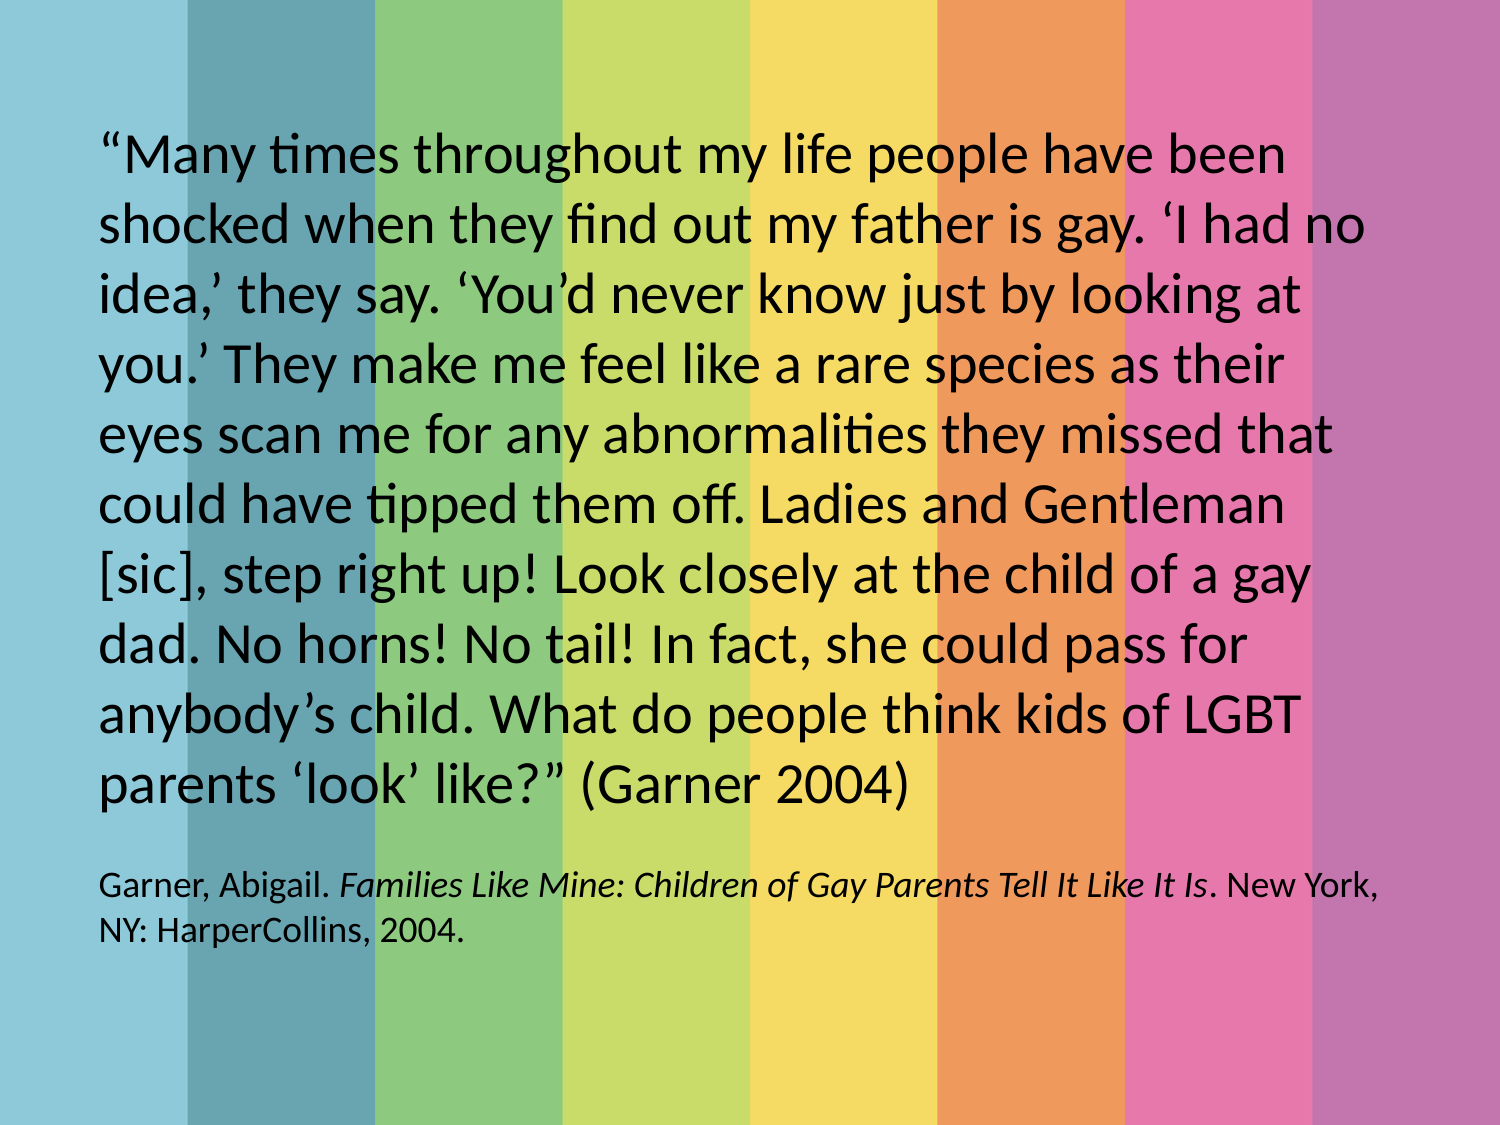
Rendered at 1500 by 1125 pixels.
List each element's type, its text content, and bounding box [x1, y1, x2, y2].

picture [0, 0, 1500, 1125]
text_box “Many times throughout my life people have been shocked when they find out my father is gay. ‘I had no idea,’ they say. ‘You’d never know just by looking at you.’ They make me feel like a rare species as their eyes scan me for any abnormalities they missed that could have tipped them off. Ladies and Gentleman [sic], step right up! Look closely at the child of a gay dad. No horns! No tail! In fact, she could pass for anybody’s child. What do people think kids of LGBT parents ‘look’ like?” (Garner 2004) Garner, Abigail. Families Like Mine: Children of Gay Parents Tell It Like It Is. New York, NY: HarperCollins, 2004. [83, 107, 1418, 958]
